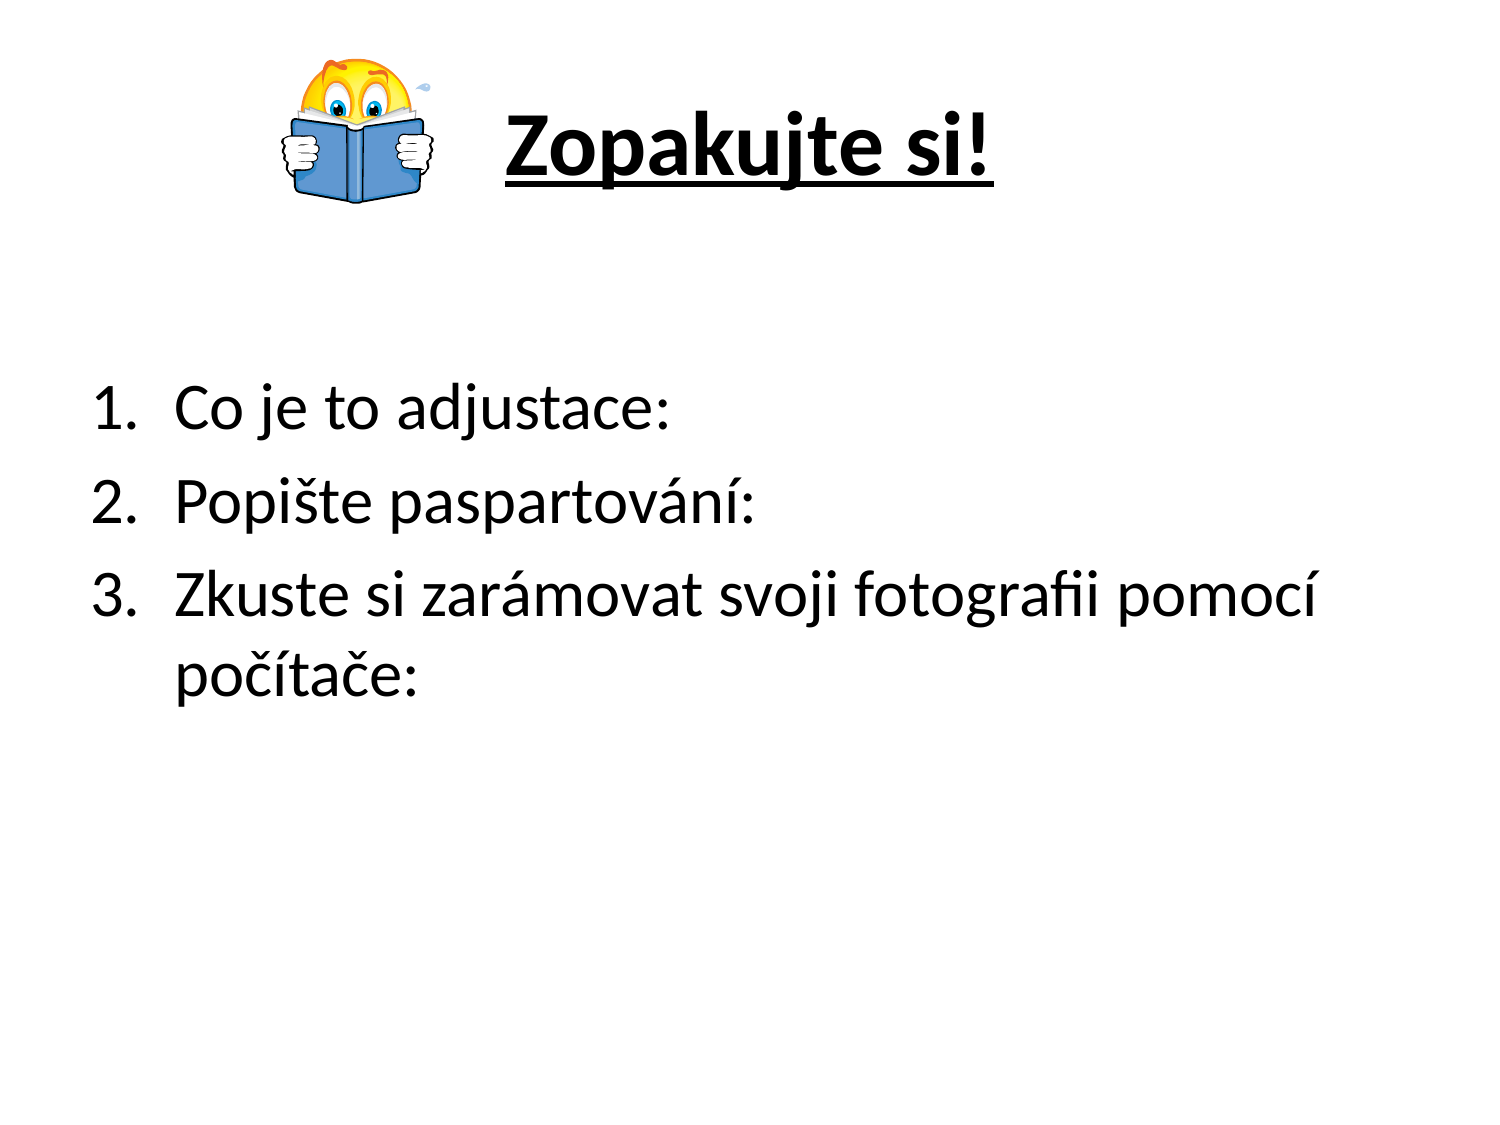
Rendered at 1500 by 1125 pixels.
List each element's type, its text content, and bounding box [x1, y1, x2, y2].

picture [280, 58, 434, 204]
title Zopakujte si! [75, 45, 1425, 233]
list Co je to adjustace: Popište paspartování: Zkuste si zarámovat svoji fotografii pomocí počítače: [75, 262, 1425, 1005]
